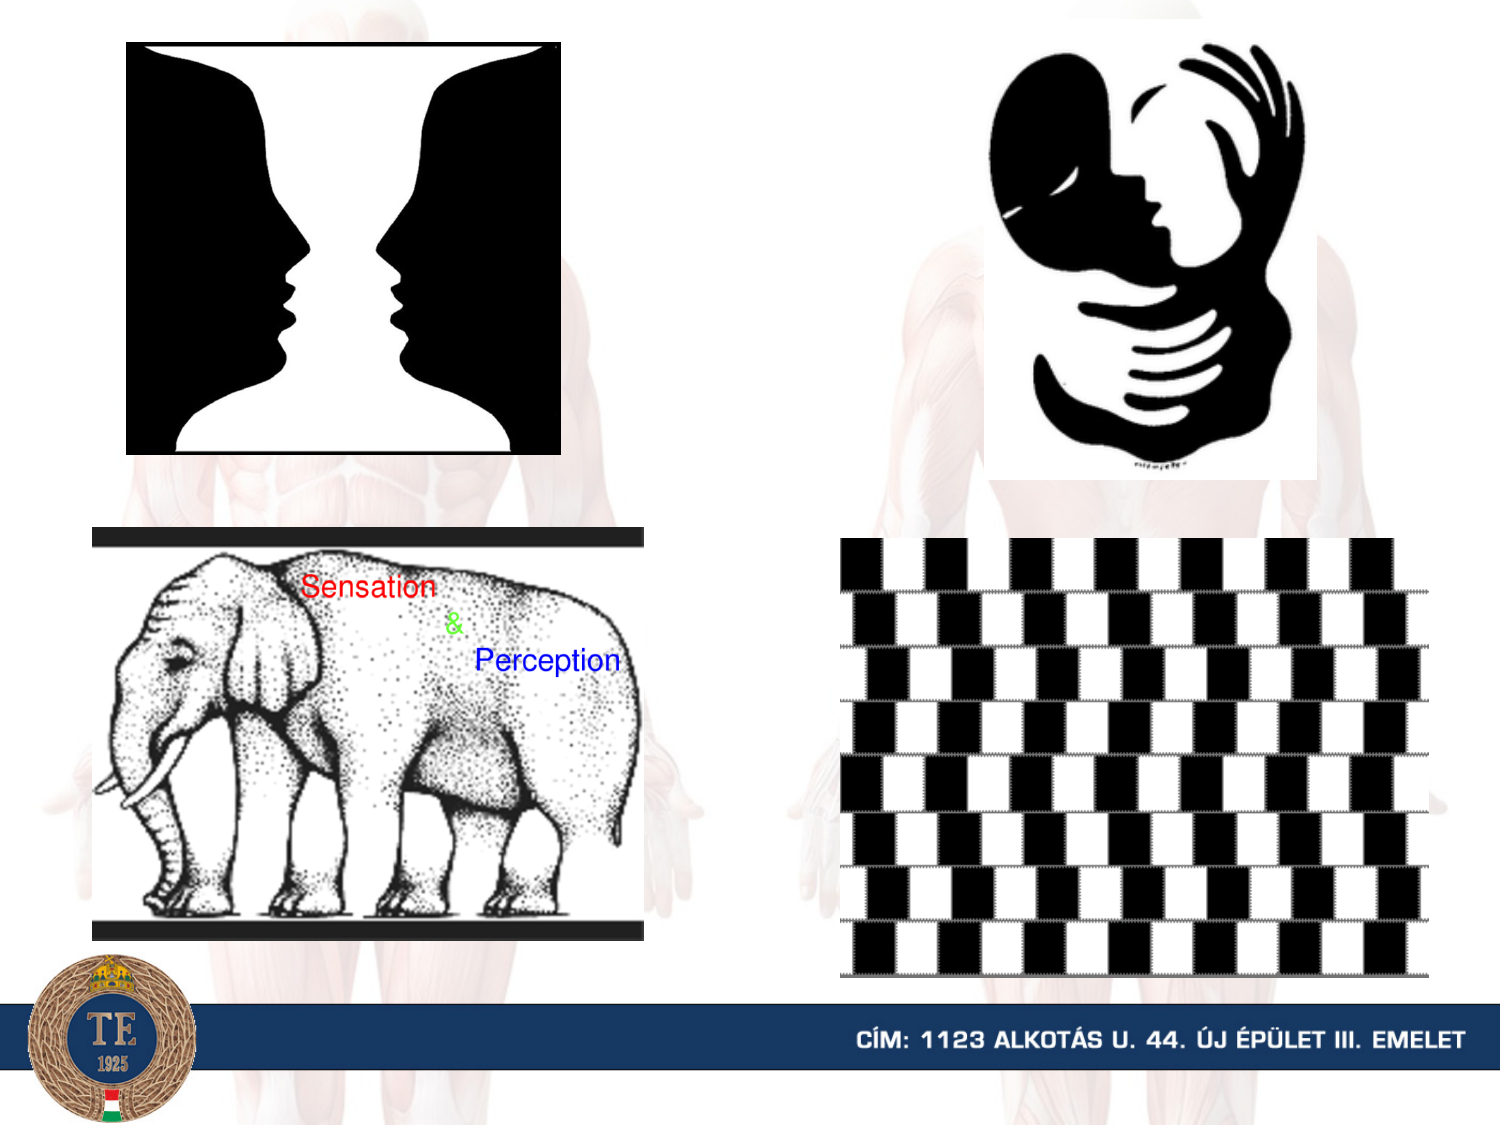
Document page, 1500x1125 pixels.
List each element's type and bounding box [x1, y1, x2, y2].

picture [0, 0, 1500, 1125]
list [126, 42, 562, 455]
